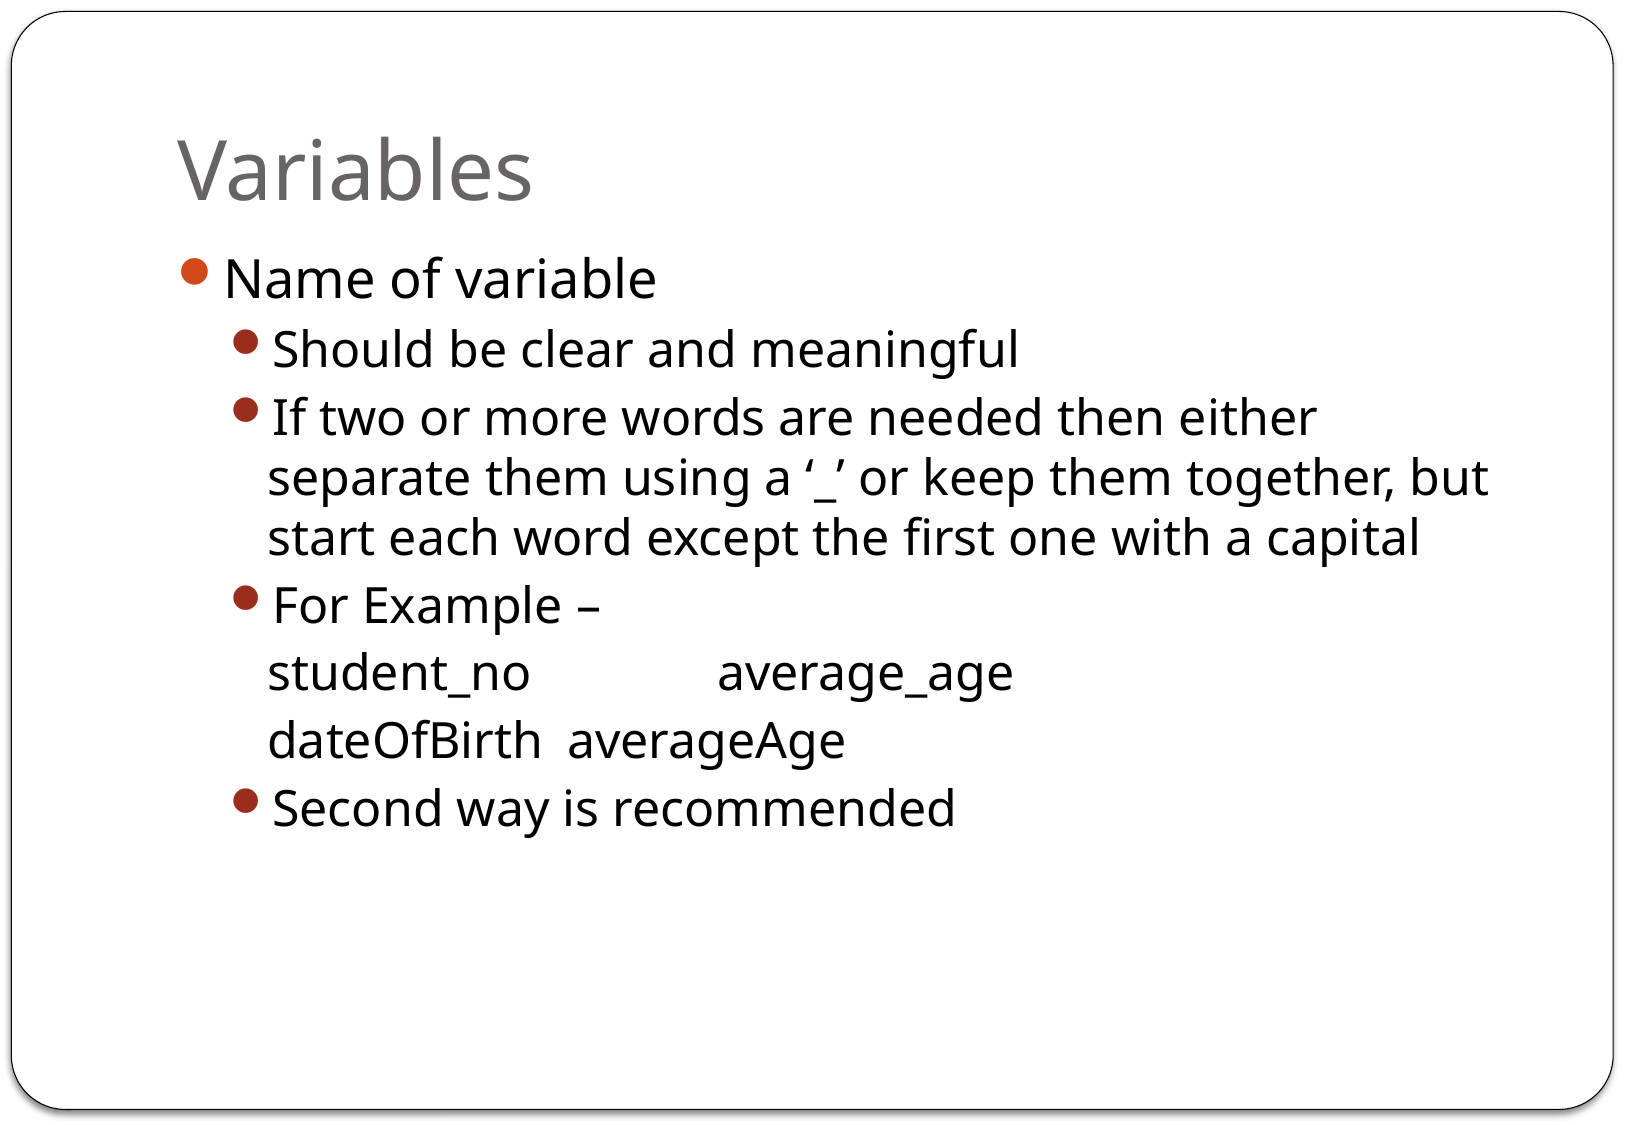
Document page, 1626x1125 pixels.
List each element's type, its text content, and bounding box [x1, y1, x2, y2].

title Variables [162, 45, 1544, 233]
list Name of variable Should be clear and meaningful If two or more words are needed then either separate them using a ‘_’ or keep them together, but start each word except the first one with a capital For Example – student_no average_age dateOfBirth averageAge Second way is recommended [162, 237, 1544, 988]
